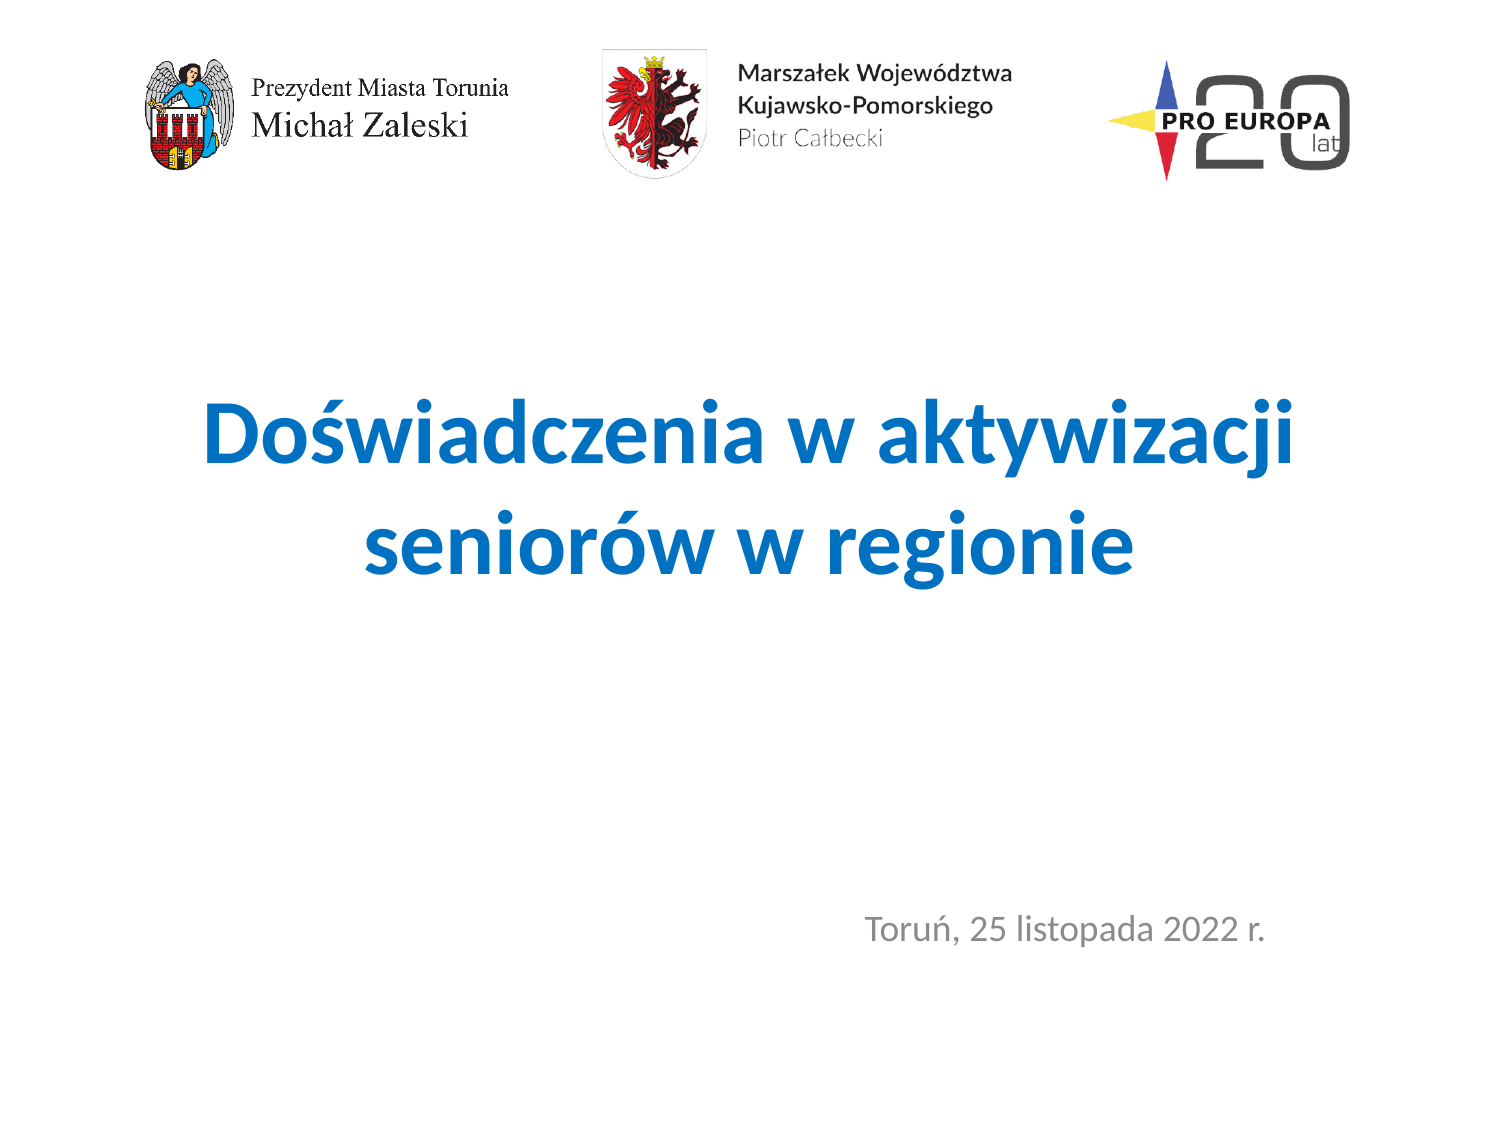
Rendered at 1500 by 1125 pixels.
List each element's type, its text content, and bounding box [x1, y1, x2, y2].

text_box Toruń, 25 listopada 2022 r. [218, 786, 1282, 1024]
picture [537, 0, 1077, 243]
picture [144, 59, 509, 172]
text_box Doświadczenia w aktywizacji seniorów w regionie [112, 361, 1388, 603]
picture [1105, 59, 1350, 182]
